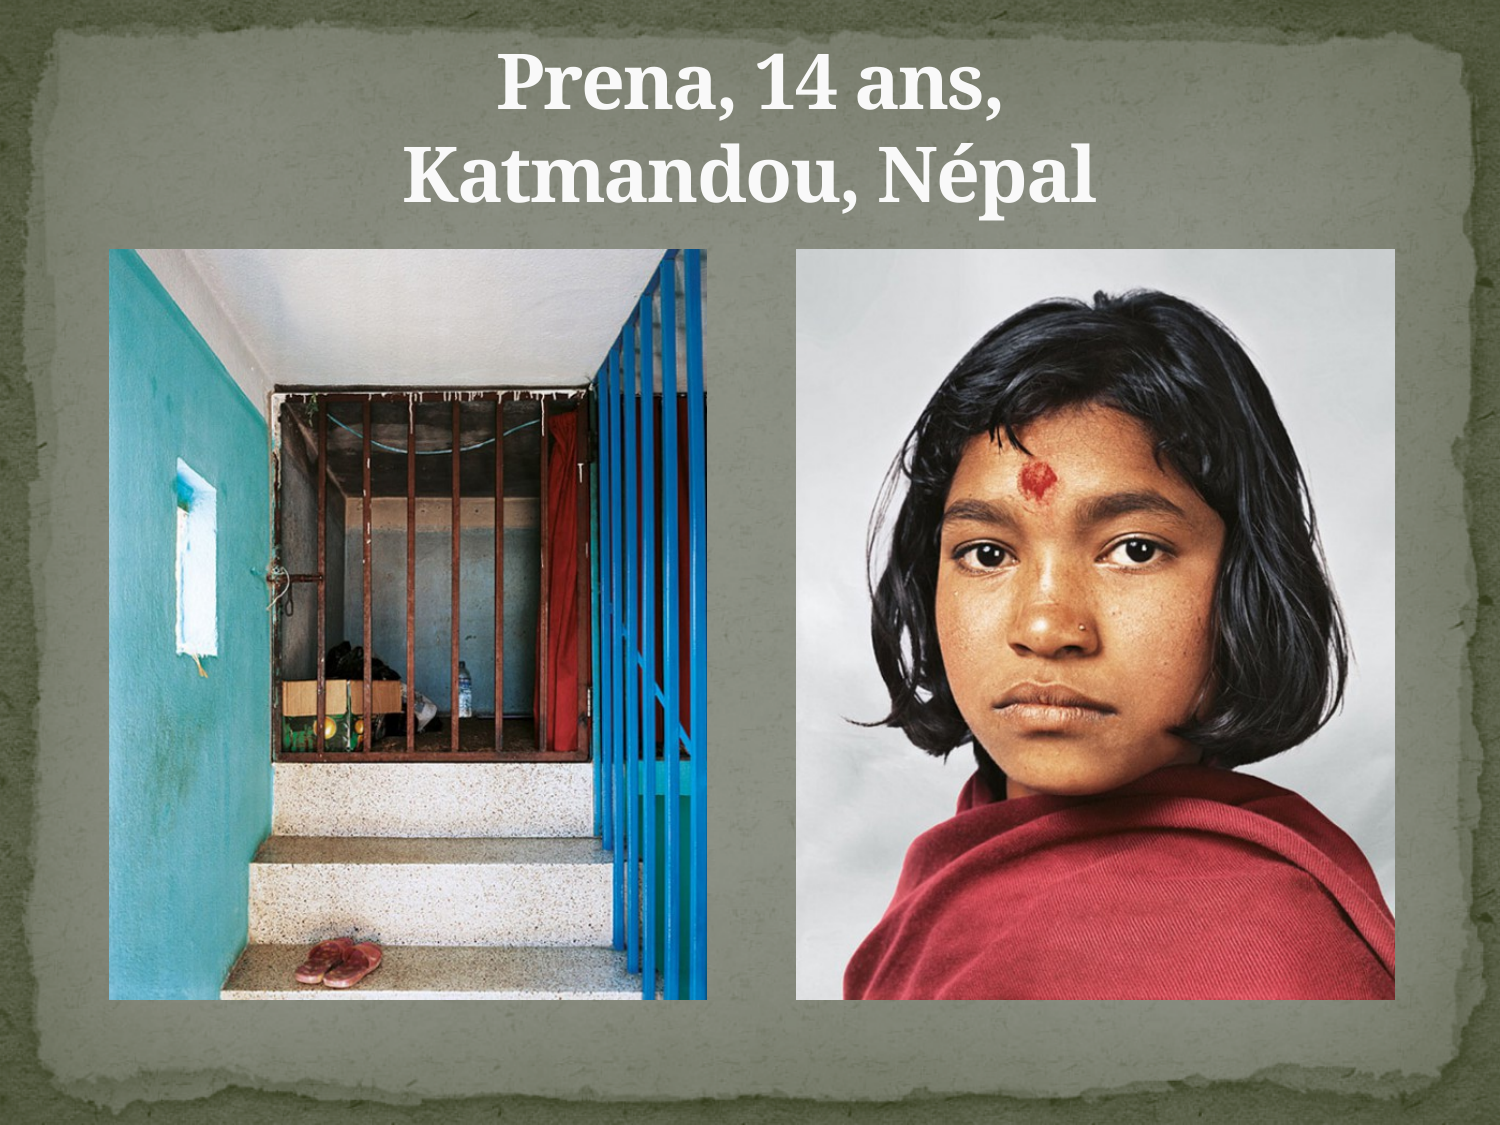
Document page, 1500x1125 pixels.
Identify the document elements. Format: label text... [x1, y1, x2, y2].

title Prena, 14 ans, Katmandou, Népal [74, 24, 1425, 225]
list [799, 252, 1393, 998]
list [111, 252, 705, 998]
